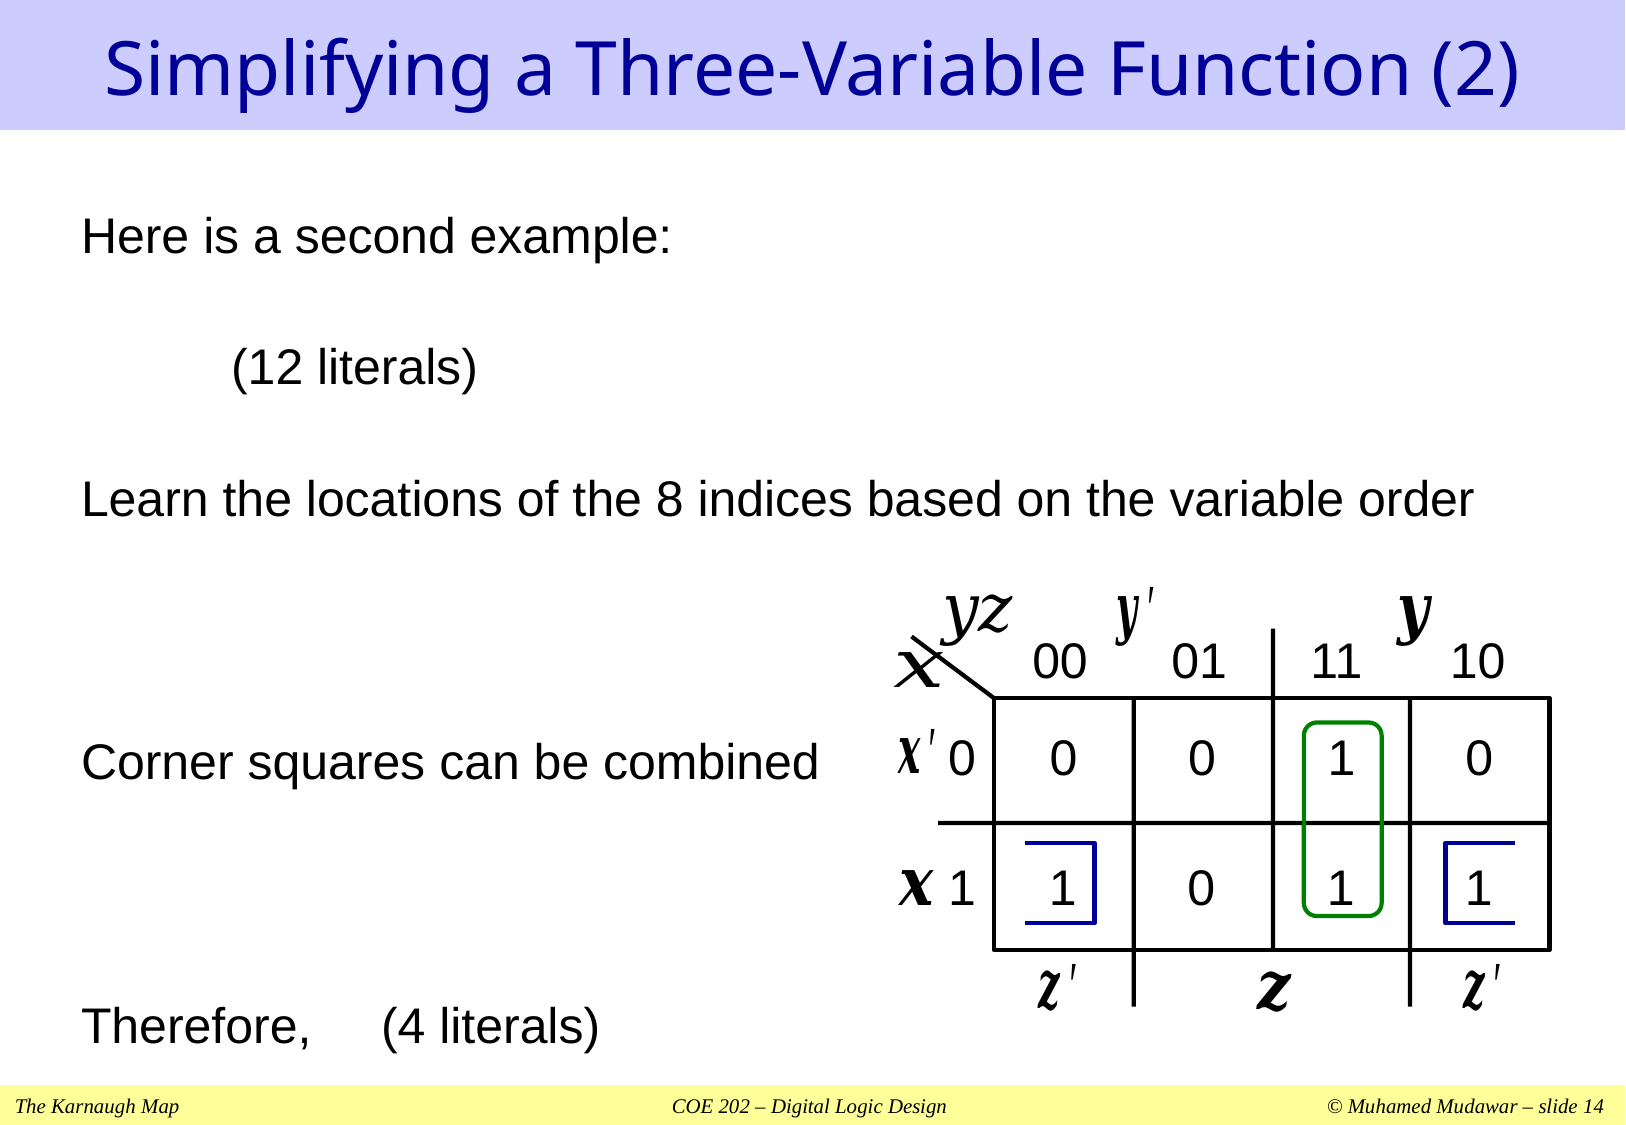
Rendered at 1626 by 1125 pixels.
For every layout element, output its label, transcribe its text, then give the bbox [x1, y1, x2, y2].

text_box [888, 571, 1550, 1026]
title Simplifying a Three-Variable Function (2) [0, 0, 1625, 130]
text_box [1024, 842, 1516, 924]
